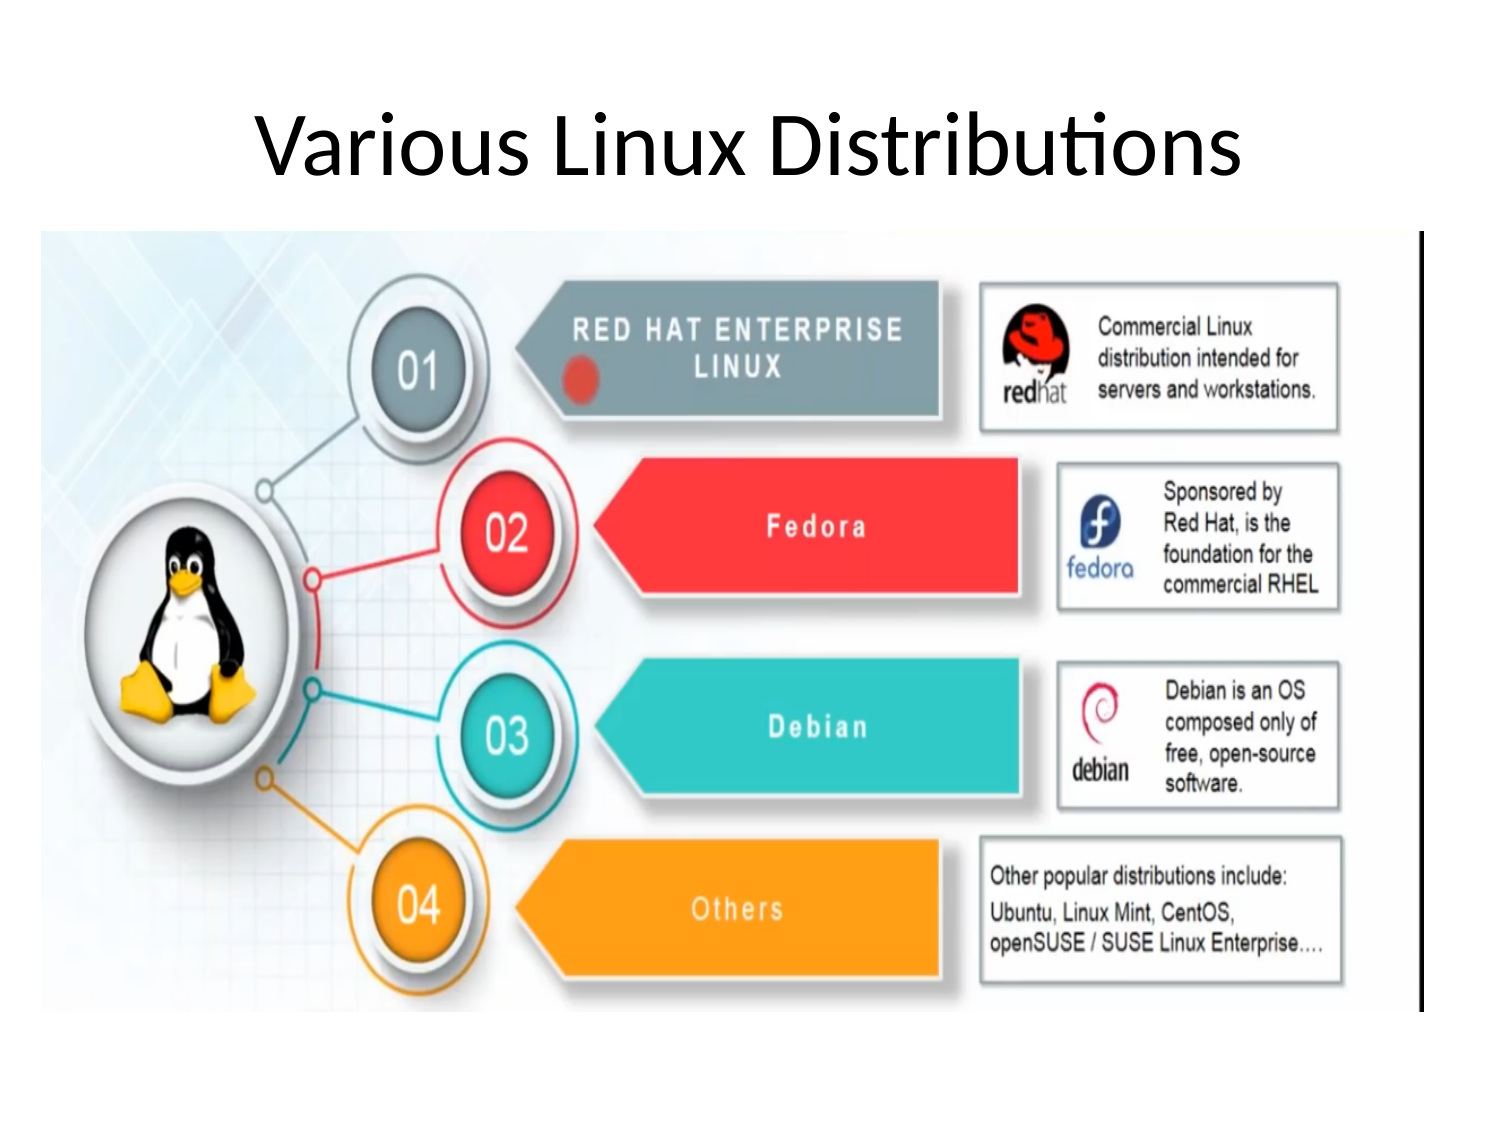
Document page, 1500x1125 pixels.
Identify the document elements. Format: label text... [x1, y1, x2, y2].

picture [41, 231, 1424, 1012]
title Various Linux Distributions [75, 45, 1425, 232]
